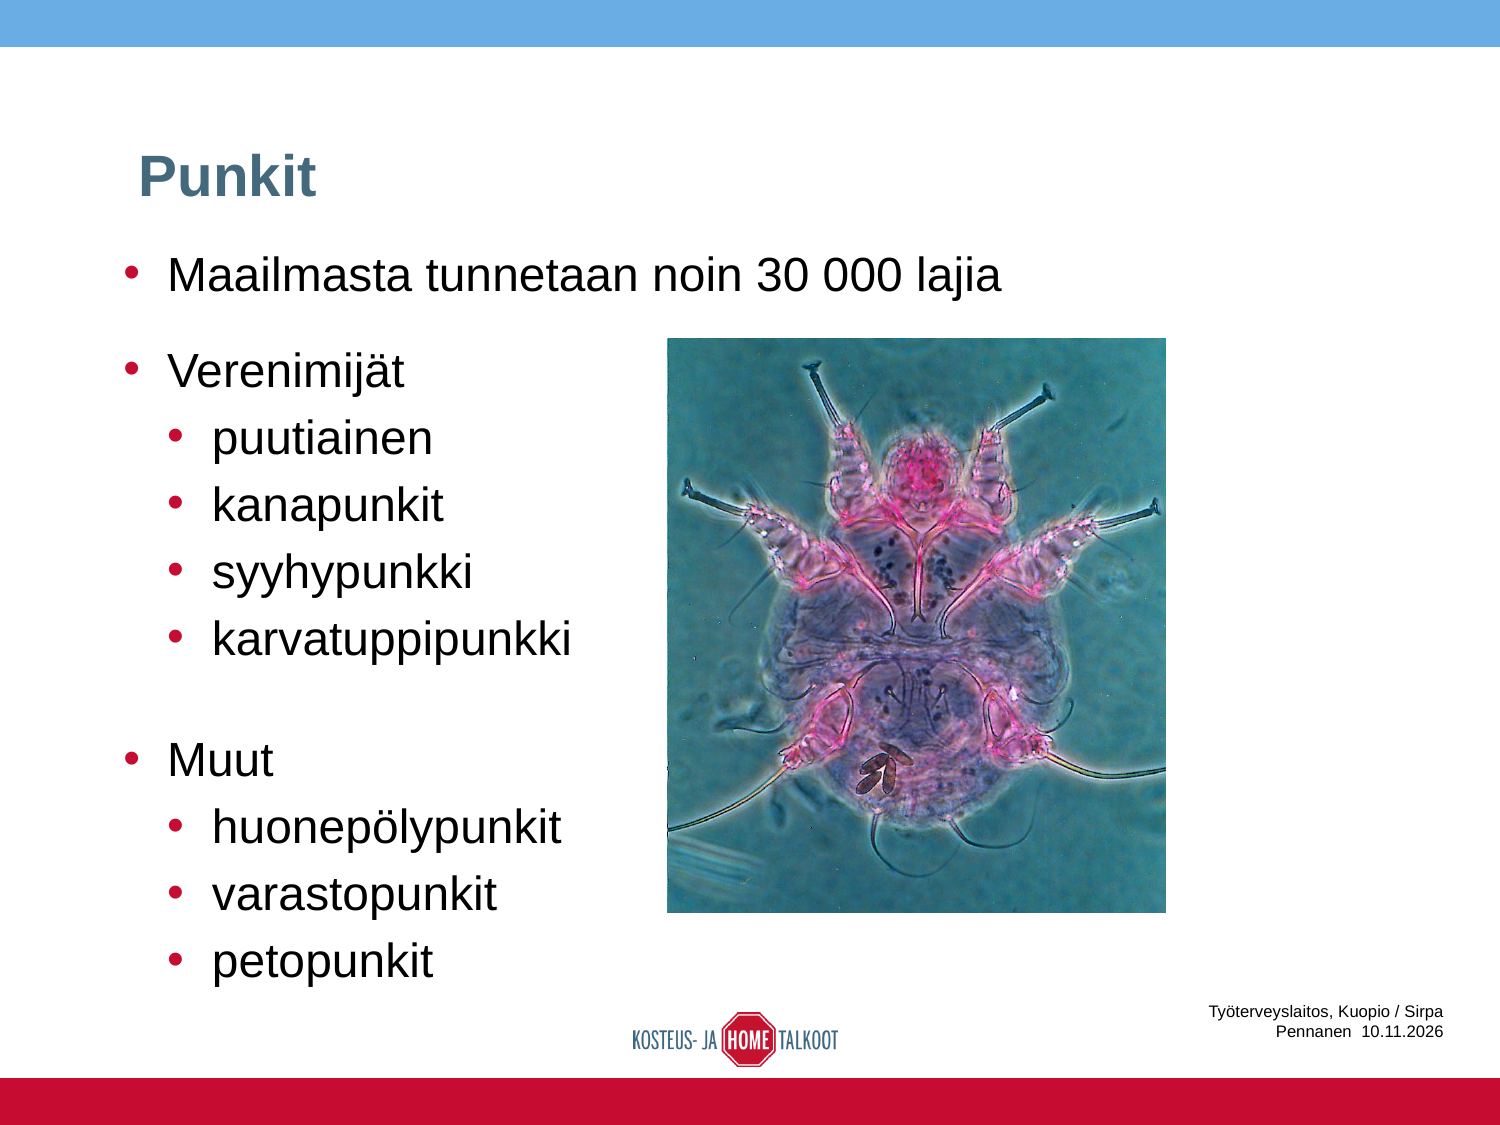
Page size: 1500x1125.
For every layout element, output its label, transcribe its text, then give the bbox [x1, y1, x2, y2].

list Maailmasta tunnetaan noin 30 000 lajia Verenimijät puutiainen kanapunkit syyhypunkki karvatuppipunkki Muut huonepölypunkit varastopunkit petopunkit [108, 235, 1455, 1016]
footer Työterveyslaitos, Kuopio / Sirpa Pennanen 16.6.2016 [1128, 988, 1459, 1049]
title Punkit [123, 74, 1399, 216]
picture [633, 1016, 838, 1067]
picture [667, 337, 1167, 914]
